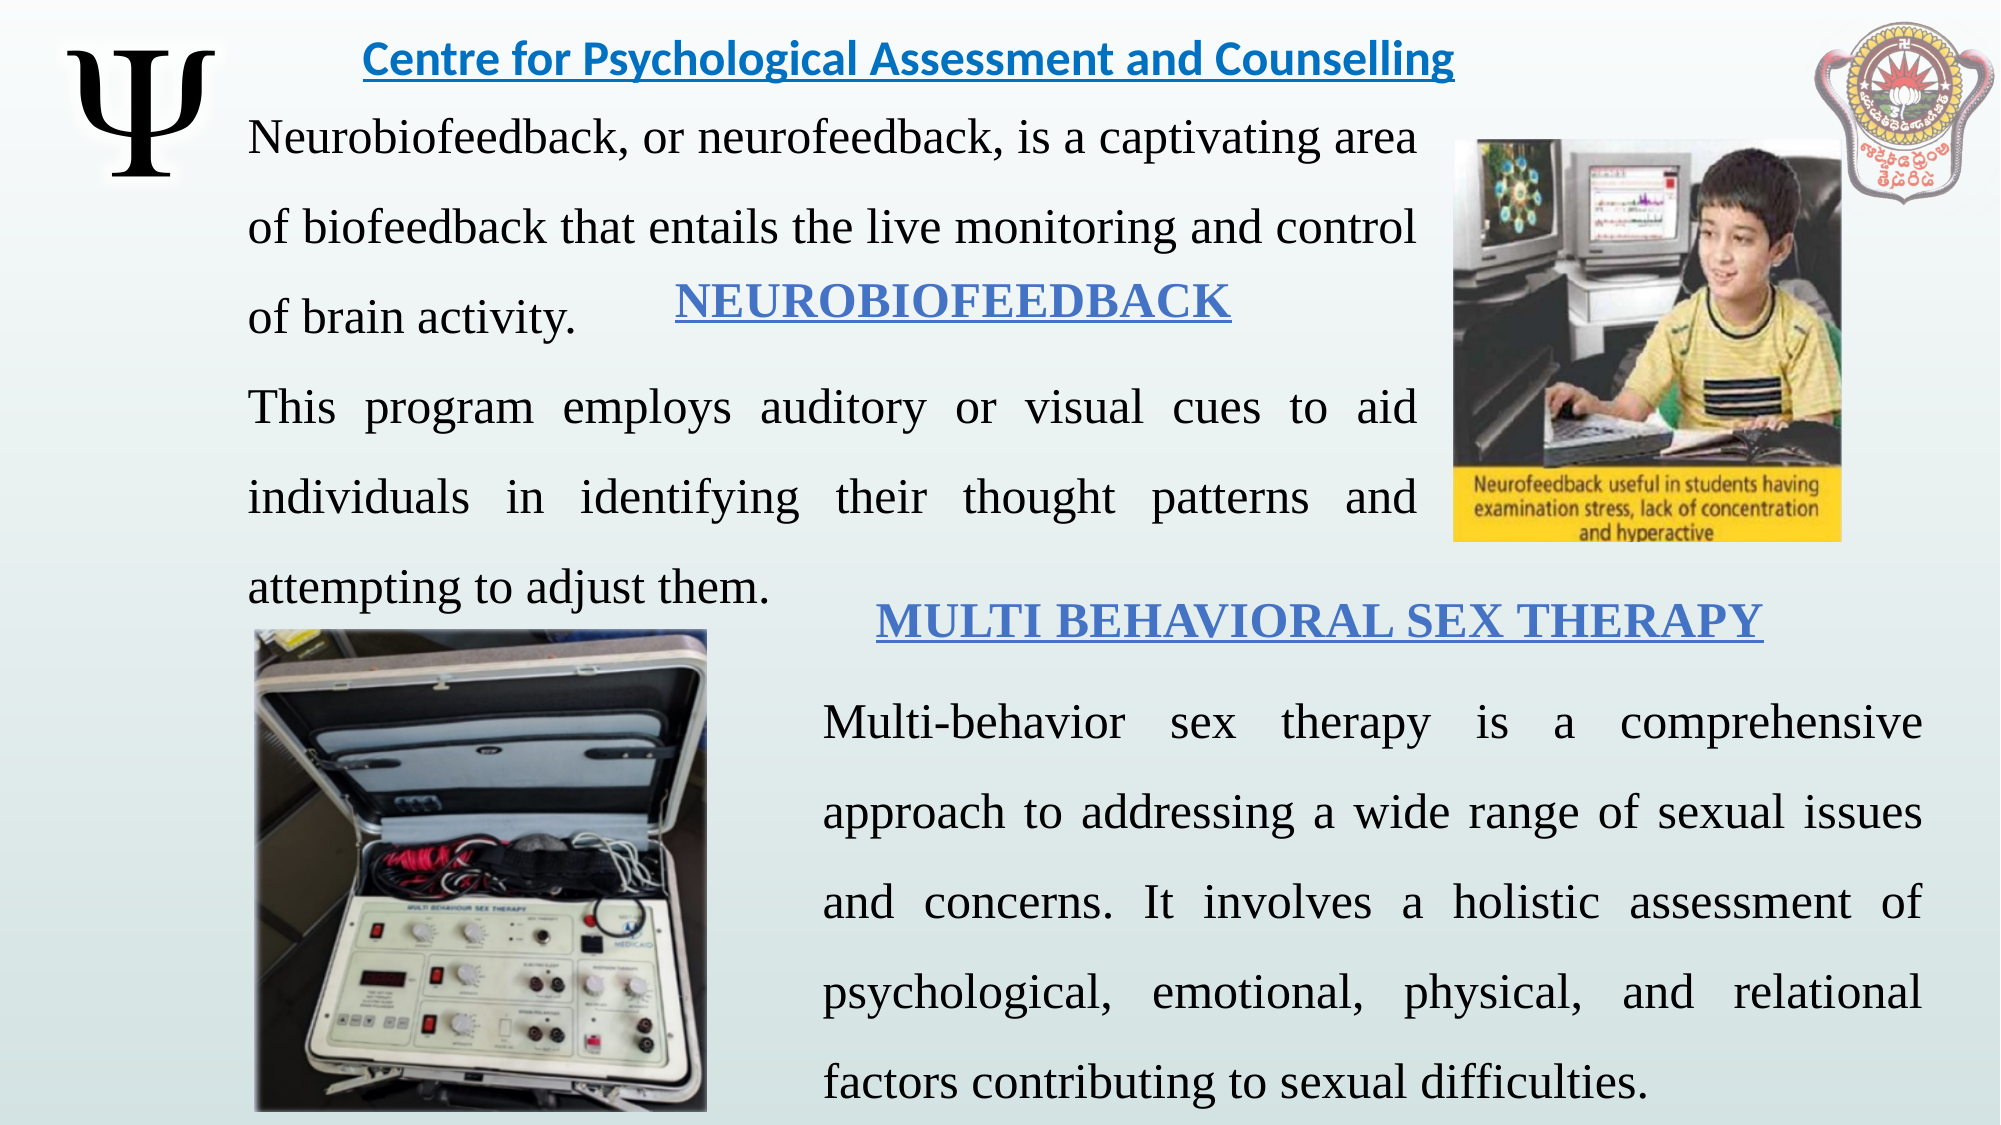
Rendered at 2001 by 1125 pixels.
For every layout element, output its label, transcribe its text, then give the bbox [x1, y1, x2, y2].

picture [253, 628, 707, 1113]
text_box Multi behavioral sex therapy [819, 549, 1821, 655]
text_box Multi-behavior sex therapy is a comprehensive approach to addressing a wide range of sexual issues and concerns. It involves a holistic assessment of psychological, emotional, physical, and relational factors contributing to sexual difficulties. [807, 651, 1939, 1116]
text_box Neurobiofeedback, or neurofeedback, is a captivating area of biofeedback that entails the live monitoring and control of brain activity. This program employs auditory or visual cues to aid individuals in identifying their thought patterns and attempting to adjust them. [232, 94, 1434, 621]
text_box Centre for Psychological Assessment and Counselling [242, 18, 1691, 94]
picture [1452, 14, 2000, 542]
picture [56, 28, 226, 198]
text_box Neurobiofeedback [453, 229, 1450, 335]
